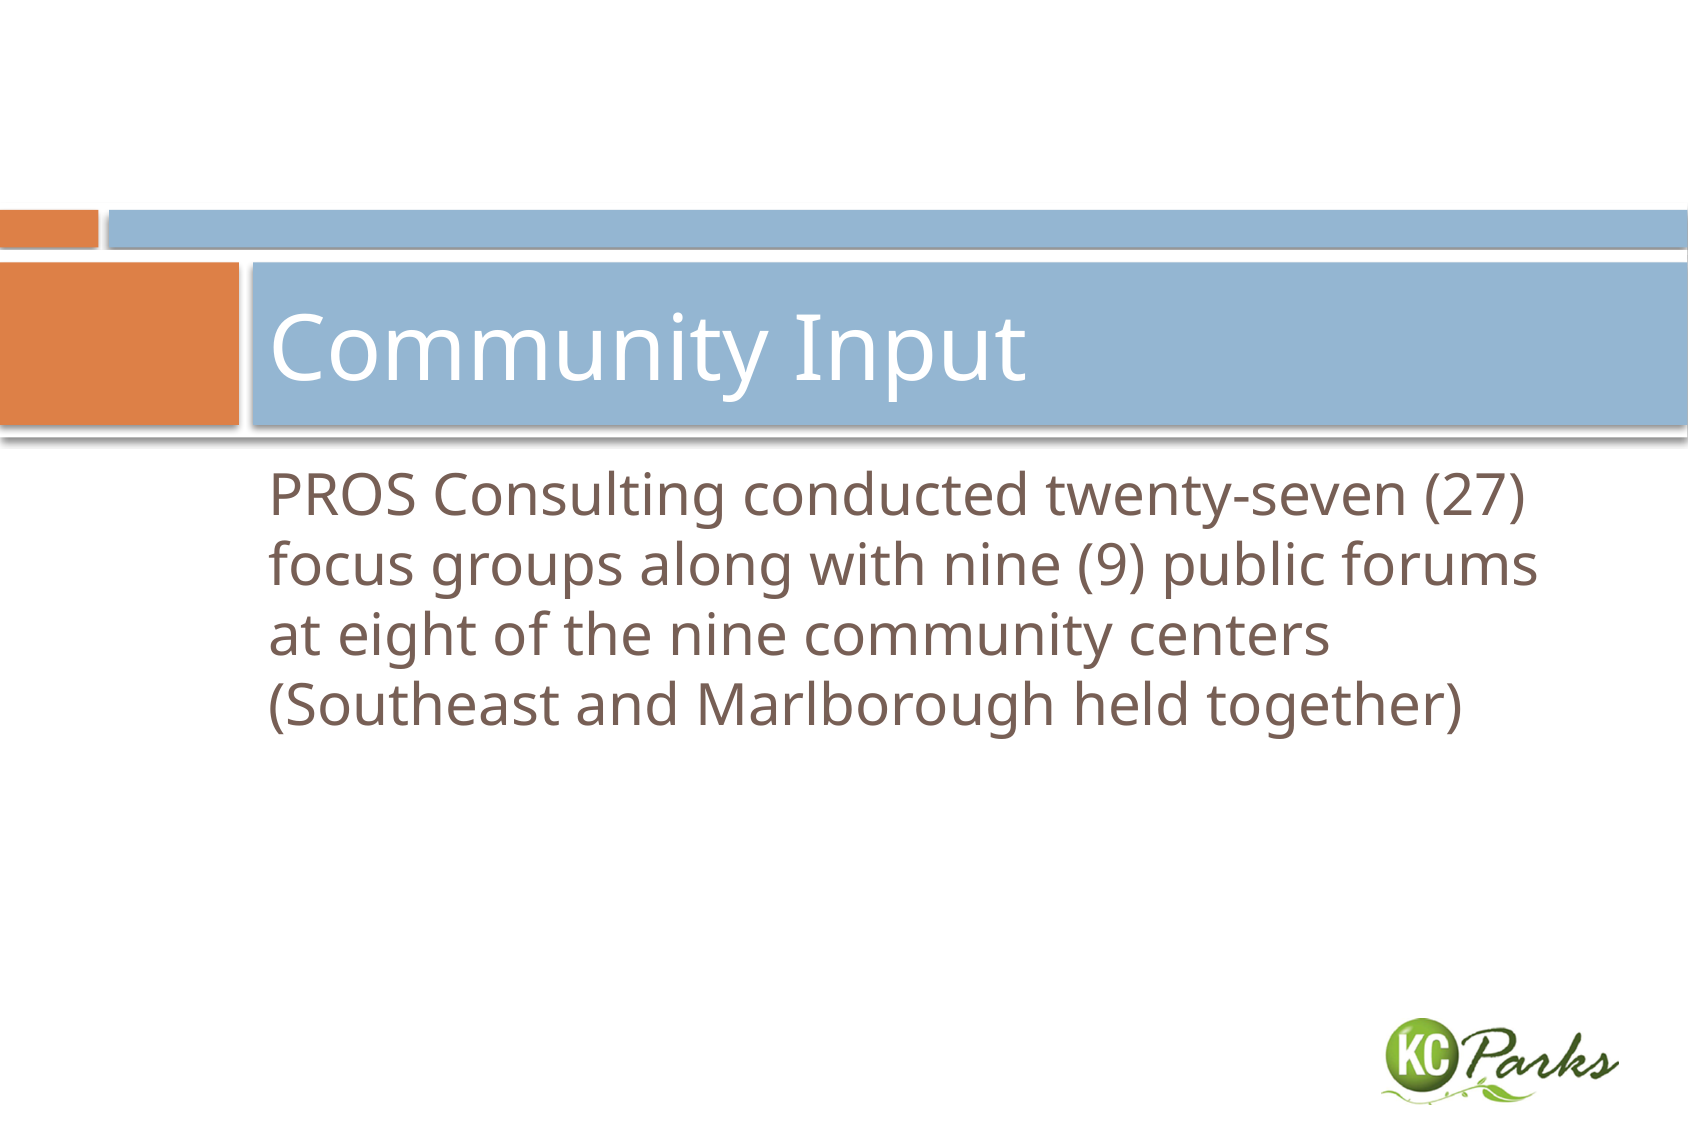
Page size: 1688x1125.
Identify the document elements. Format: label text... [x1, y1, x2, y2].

title Community Input [253, 262, 1660, 425]
picture [1381, 1018, 1619, 1105]
list PROS Consulting conducted twenty-seven (27) focus groups along with nine (9) public forums at eight of the nine community centers (Southeast and Marlborough held together) [253, 450, 1568, 725]
